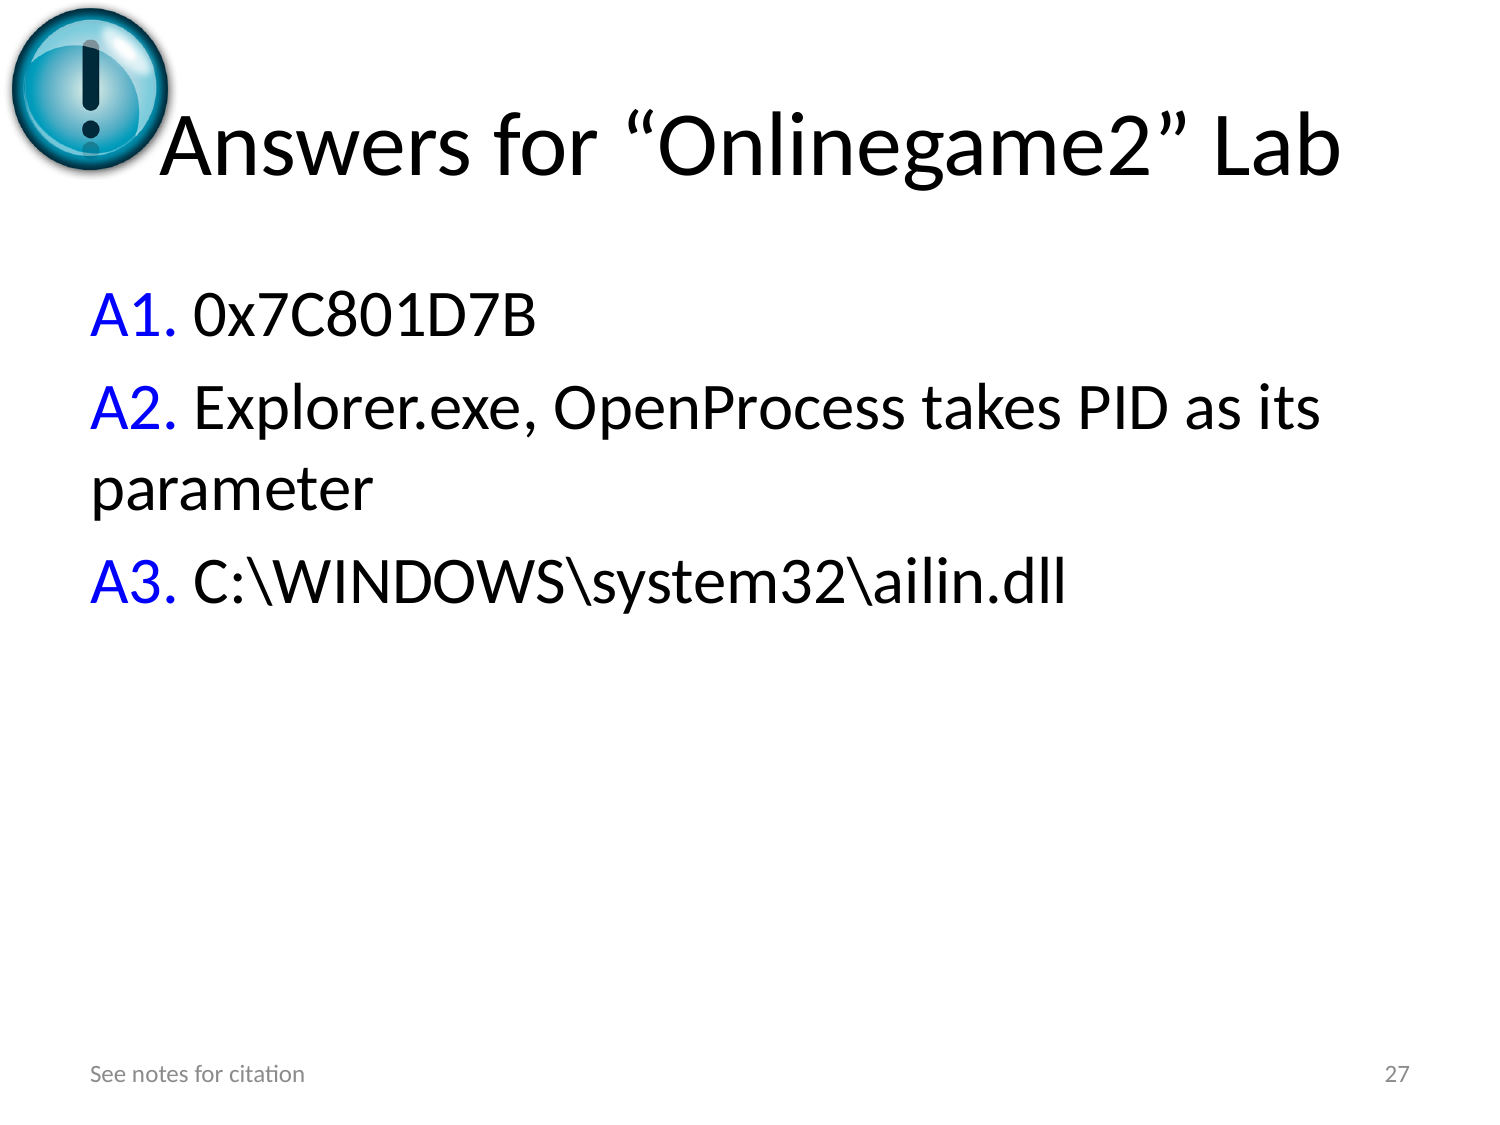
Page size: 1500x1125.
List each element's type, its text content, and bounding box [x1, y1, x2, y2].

slide_number See notes for citation [75, 1042, 425, 1103]
title Answers for “Onlinegame2” Lab [35, 45, 1469, 233]
slide_number 27 [1074, 1042, 1425, 1103]
picture [0, 0, 181, 181]
list A1. 0x7C801D7B A2. Explorer.exe, OpenProcess takes PID as its parameter A3. C:\WINDOWS\system32\ailin.dll [75, 262, 1425, 1005]
